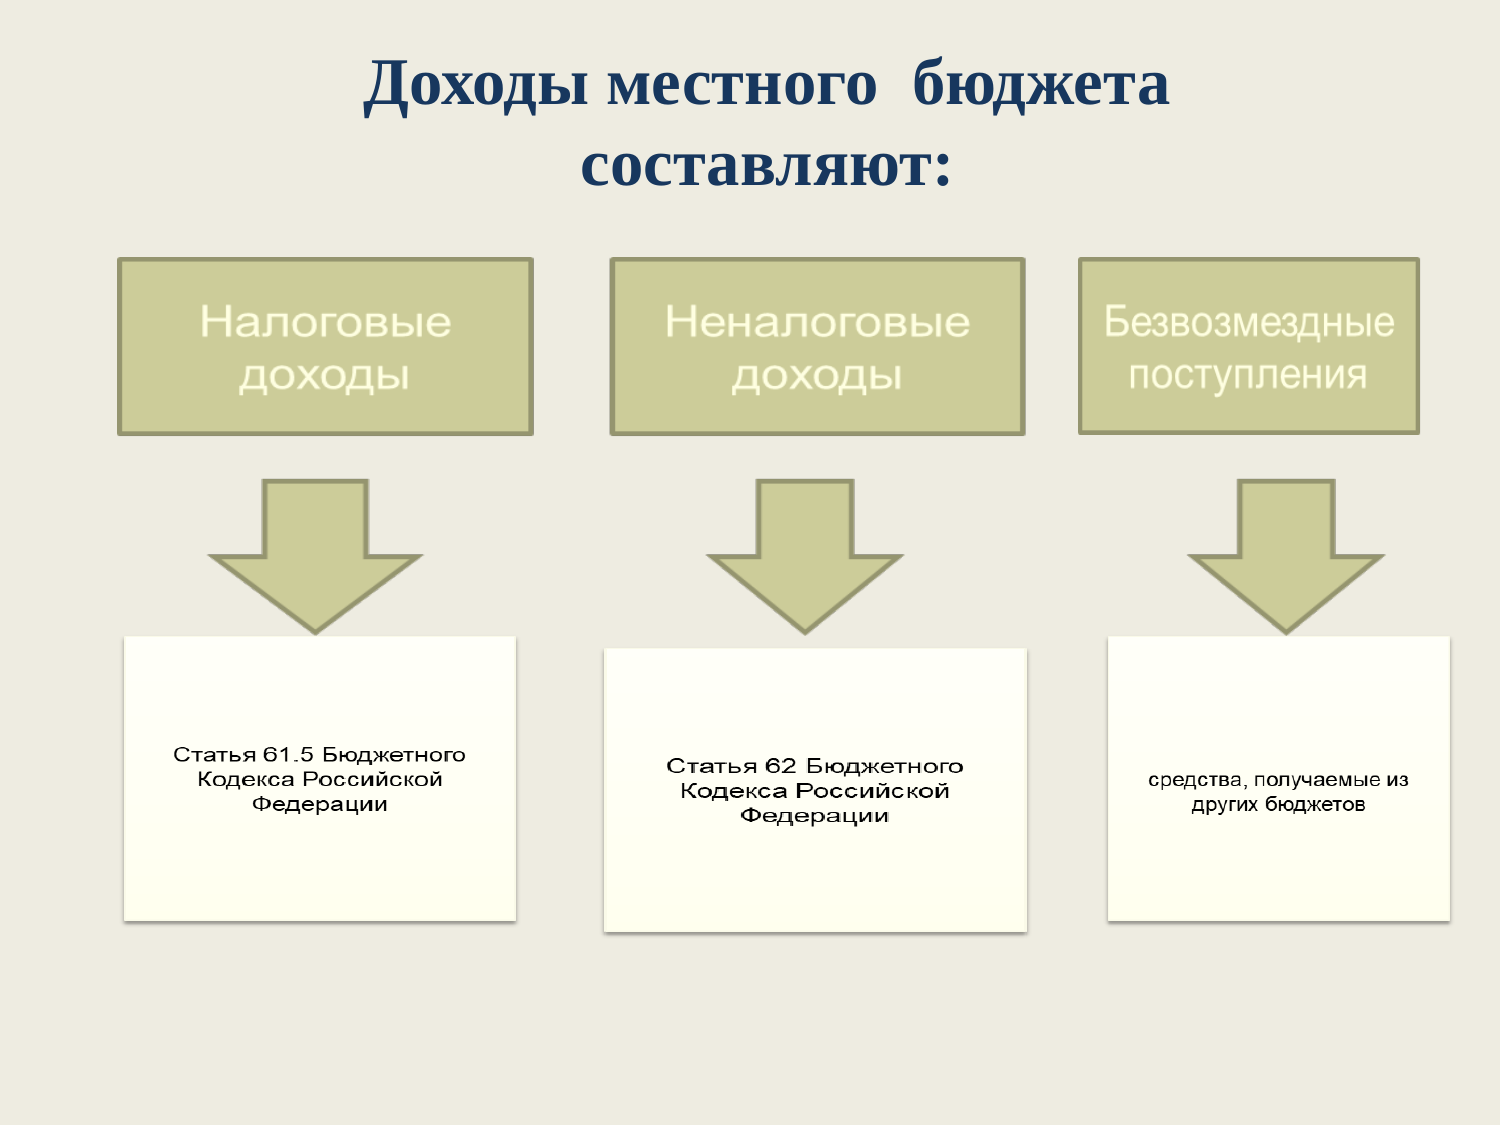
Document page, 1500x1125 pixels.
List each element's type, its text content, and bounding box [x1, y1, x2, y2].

picture [116, 257, 1457, 929]
picture [597, 644, 1036, 941]
text_box Доходы местного бюджета составляют: [159, 30, 1376, 206]
